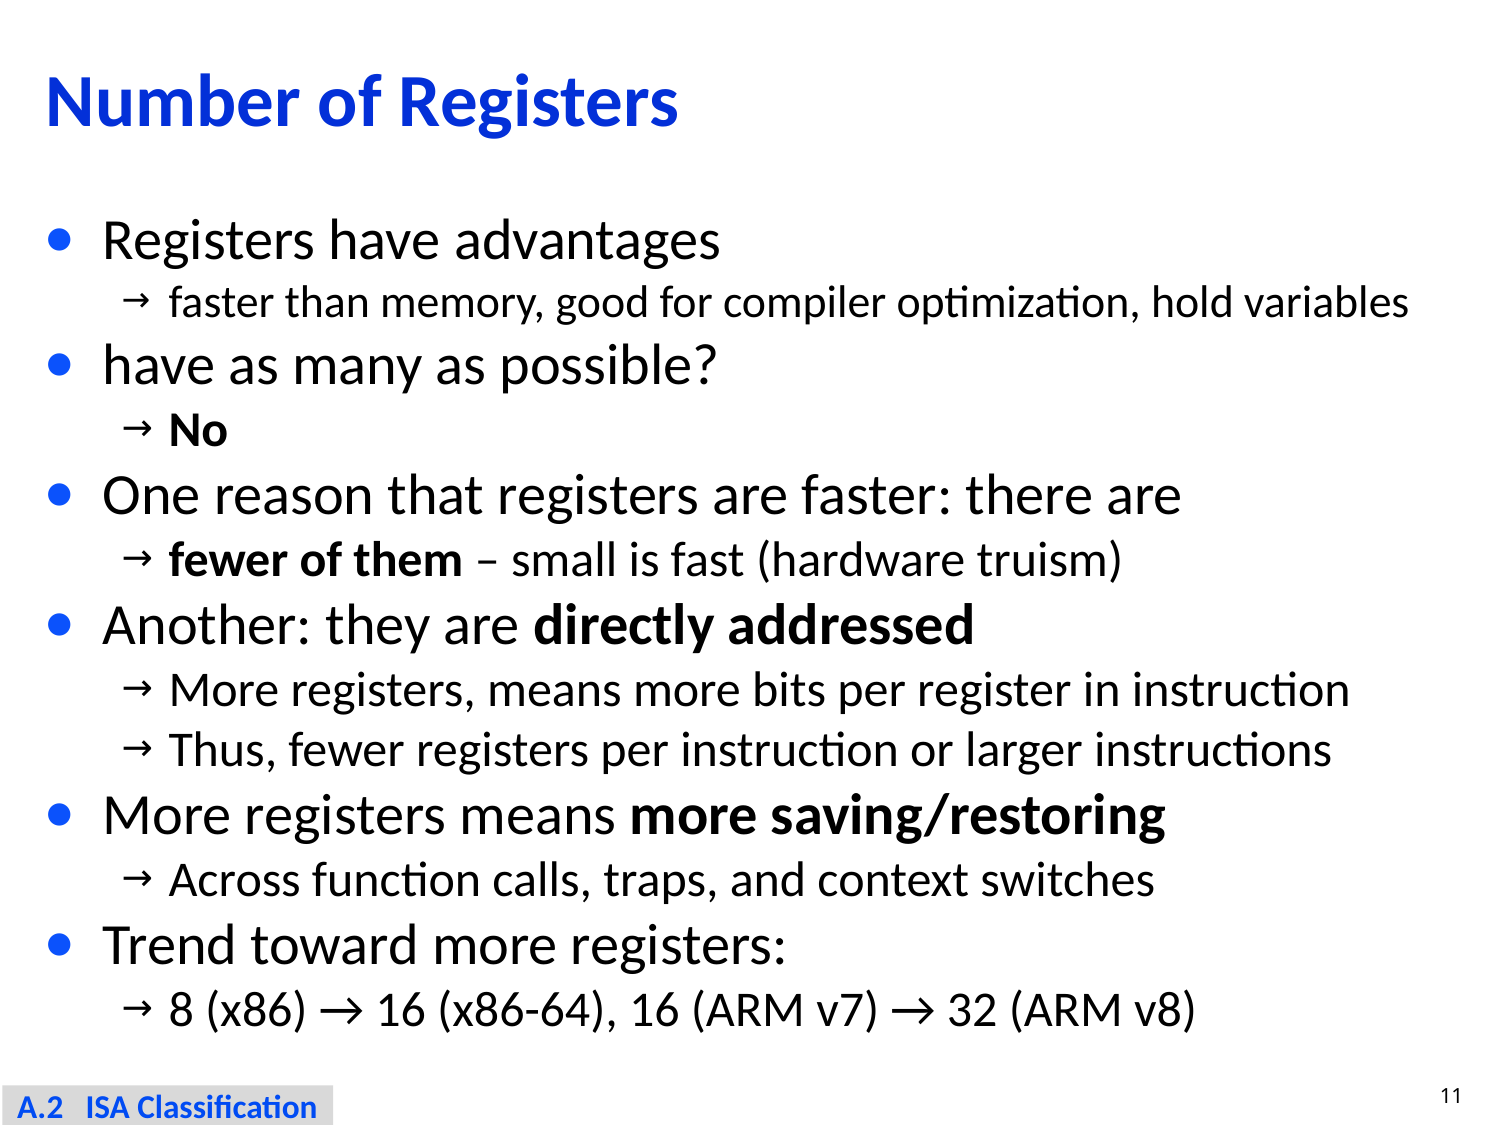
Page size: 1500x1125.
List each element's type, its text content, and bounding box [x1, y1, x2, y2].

list Registers have advantages faster than memory, good for compiler optimization, hold variables have as many as possible? No One reason that registers are faster: there are fewer of them – small is fast (hardware truism) Another: they are directly addressed More registers, means more bits per register in instruction Thus, fewer registers per instruction or larger instructions More registers means more saving/restoring Across function calls, traps, and context switches Trend toward more registers: 8 (x86) → 16 (x86-64), 16 (ARM v7) → 32 (ARM v8) [31, 193, 1475, 1093]
text_box A.2 ISA Classification [2, 1085, 334, 1125]
title Number of Registers [30, 26, 1474, 180]
slide_number 11 [1425, 1074, 1500, 1125]
